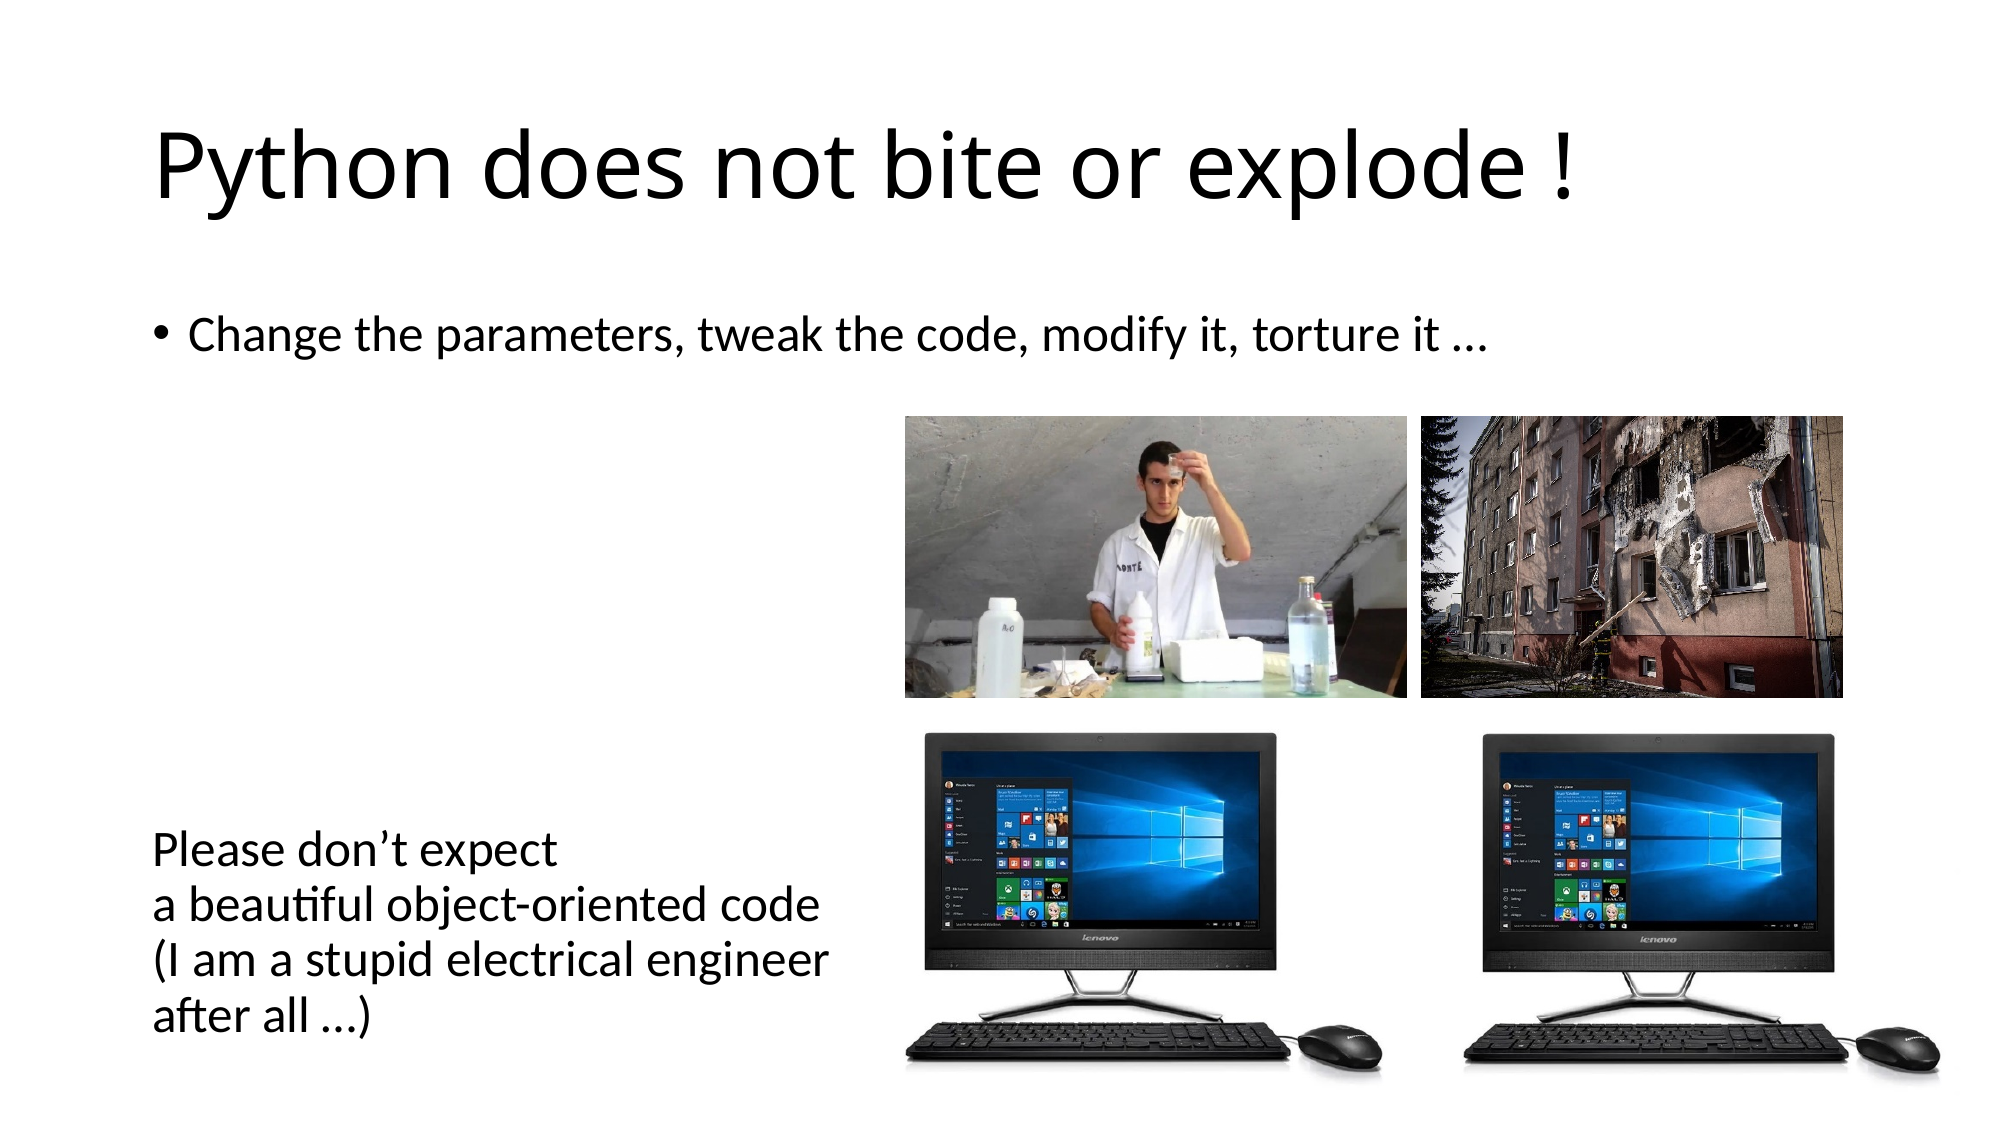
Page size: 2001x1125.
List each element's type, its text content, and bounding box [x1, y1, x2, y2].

picture [834, 416, 1997, 1122]
list Change the parameters, tweak the code, modify it, torture it … Please don’t expect a beautiful object-oriented code (I am a stupid electrical engineer after all …) [137, 299, 1863, 1059]
title Python does not bite or explode ! [137, 59, 1863, 278]
